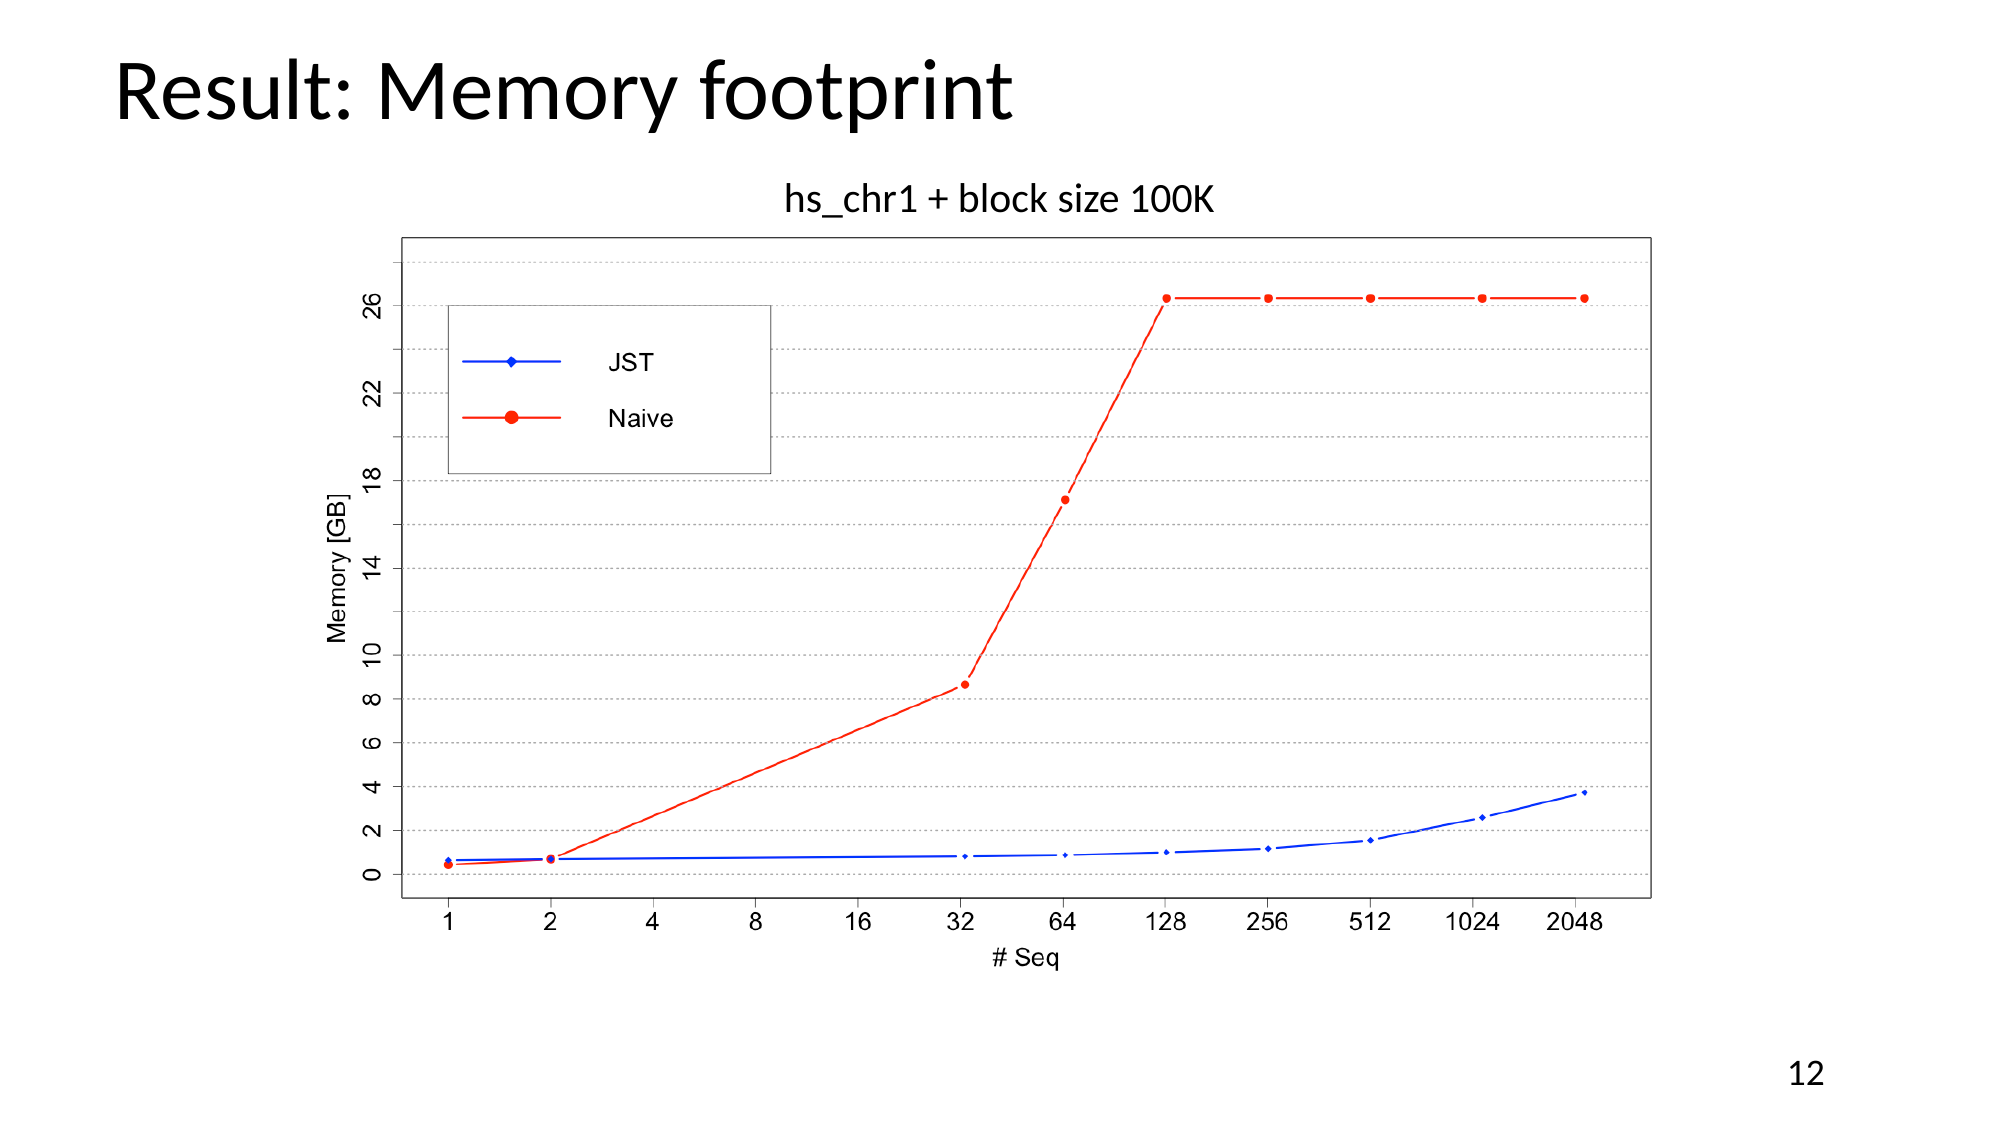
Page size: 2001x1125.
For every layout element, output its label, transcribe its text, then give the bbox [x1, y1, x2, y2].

text_box hs_chr1 + block size 100K [769, 138, 1310, 209]
picture [320, 210, 1676, 981]
title Result: Memory footprint [99, 25, 1900, 145]
